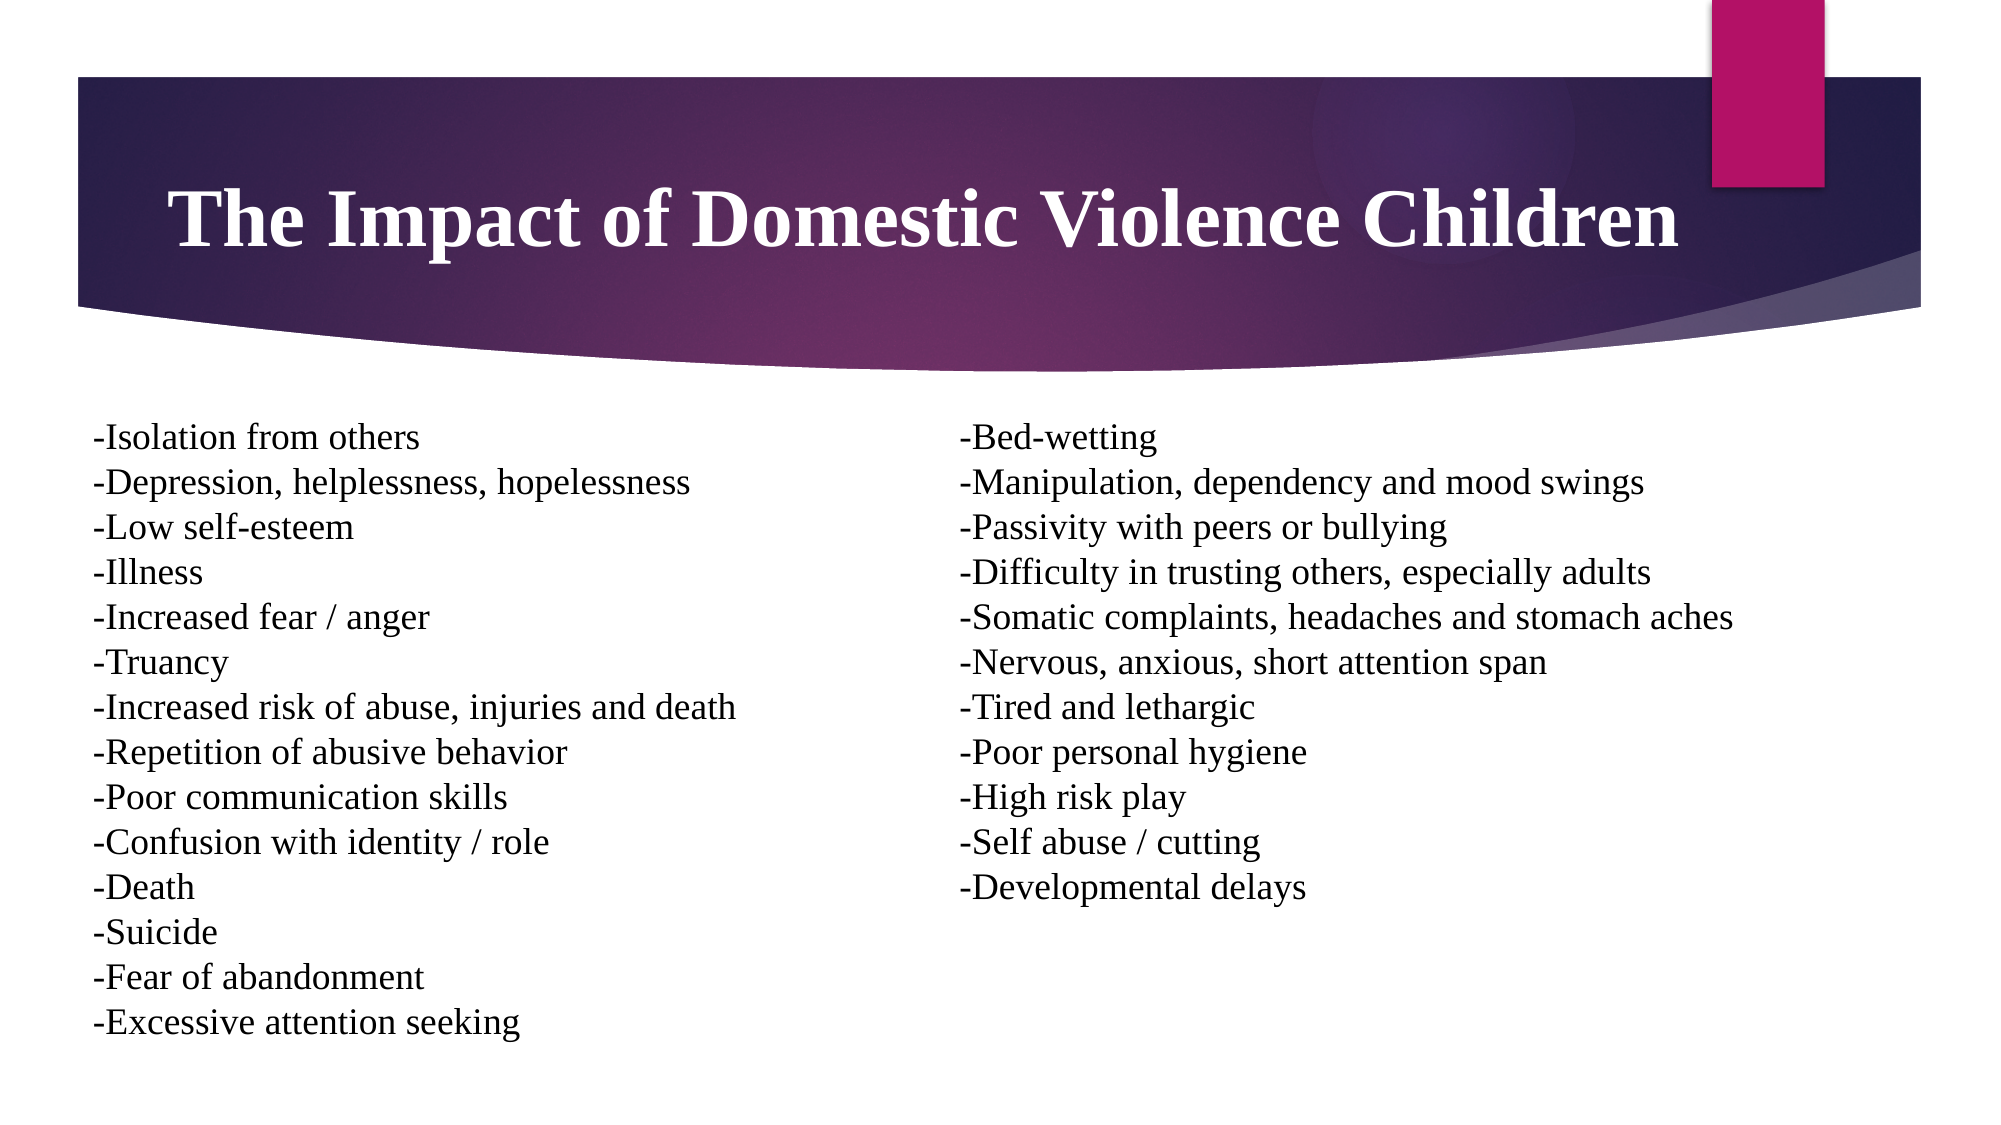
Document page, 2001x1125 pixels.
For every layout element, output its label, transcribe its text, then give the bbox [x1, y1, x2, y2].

text_box -Isolation from others -Depression, helplessness, hopelessness -Low self-esteem -Illness -Increased fear / anger -Truancy -Increased risk of abuse, injuries and death -Repetition of abusive behavior -Poor communication skills -Confusion with identity / role -Death -Suicide -Fear of abandonment -Excessive attention seeking [78, 404, 846, 1095]
text_box -Bed-wetting -Manipulation, dependency and mood swings -Passivity with peers or bullying -Difficulty in trusting others, especially adults -Somatic complaints, headaches and stomach aches -Nervous, anxious, short attention span -Tired and lethargic -Poor personal hygiene -High risk play -Self abuse / cutting -Developmental delays [944, 404, 1922, 915]
text_box The Impact of Domestic Violence Children [152, 156, 1696, 271]
